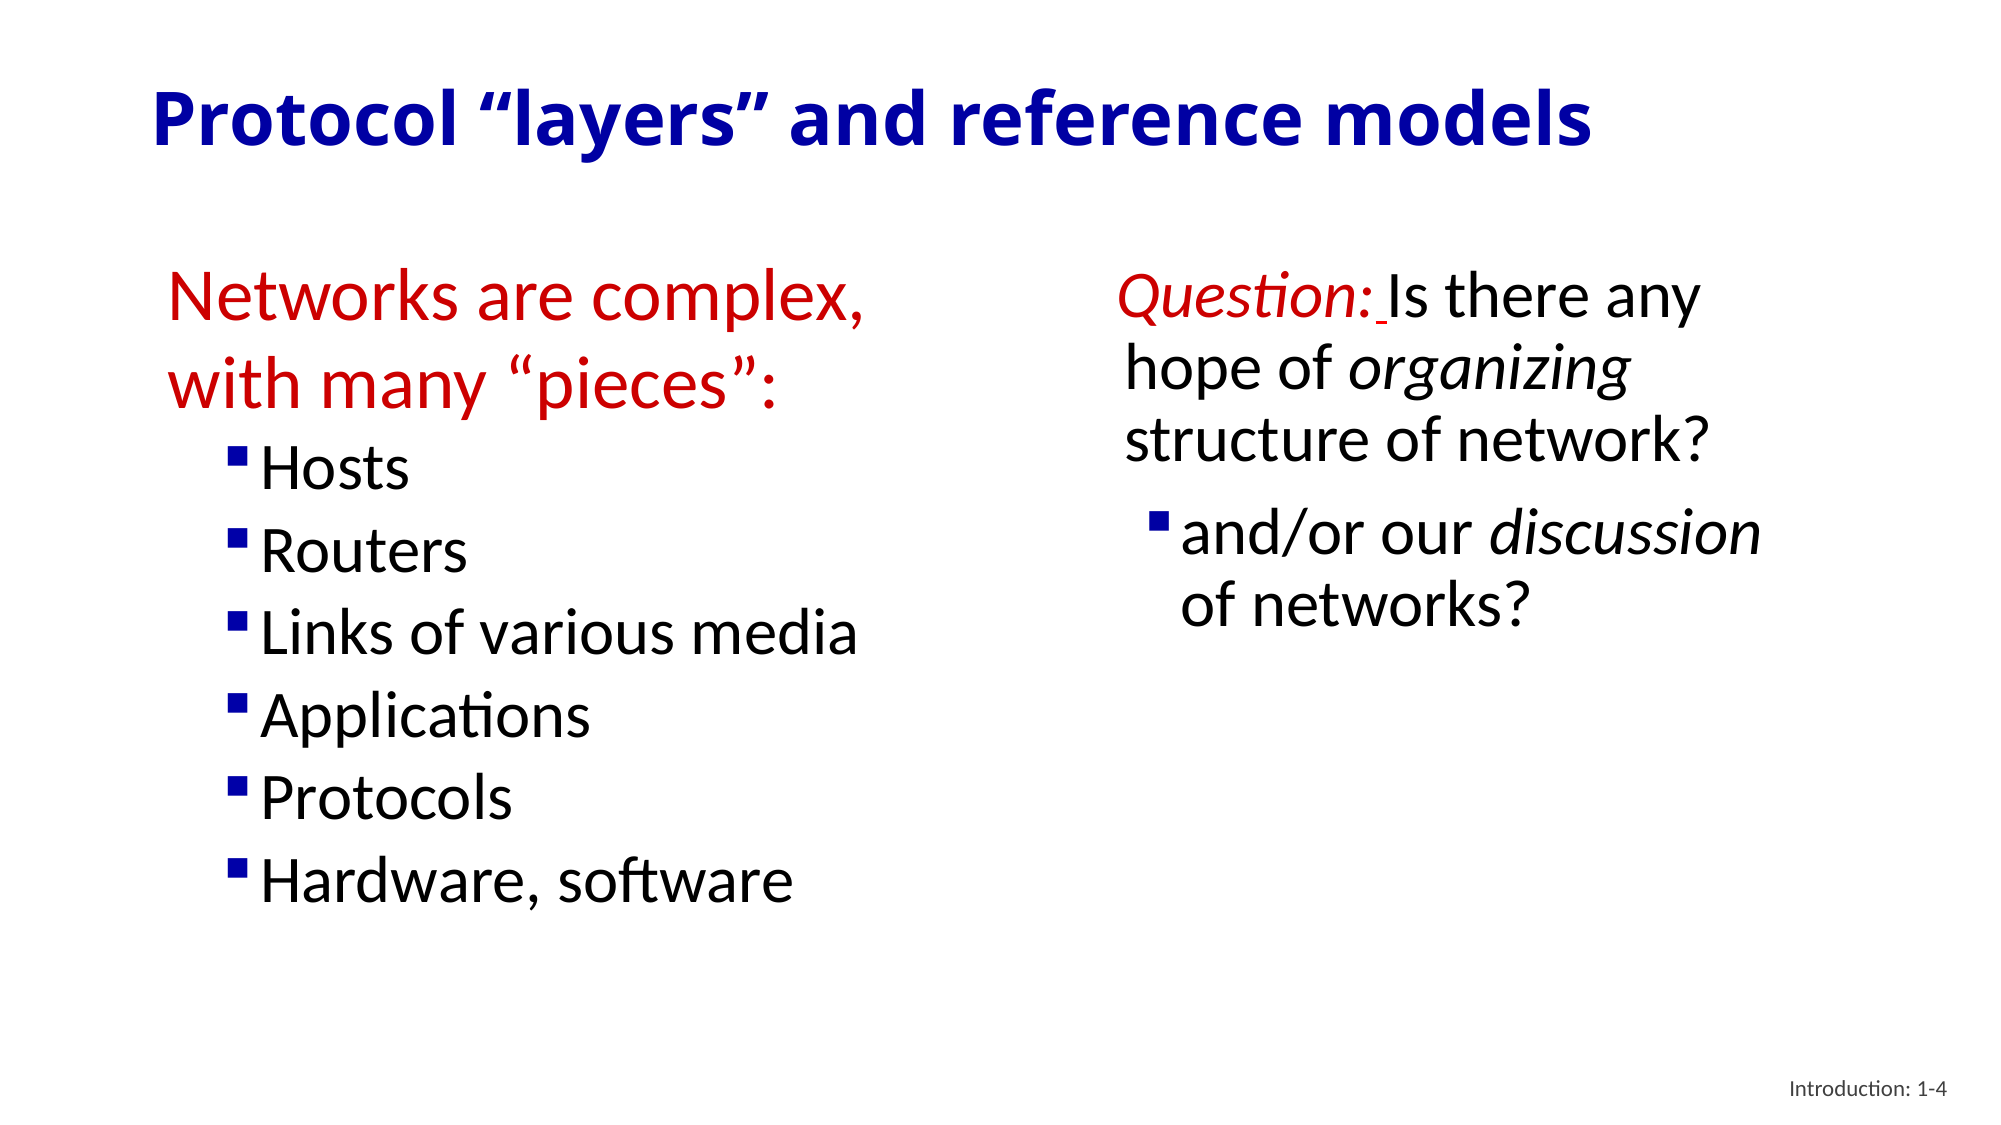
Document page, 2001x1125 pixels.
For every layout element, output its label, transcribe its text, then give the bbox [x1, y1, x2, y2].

slide_number Introduction: 1-4 [1512, 1056, 1963, 1117]
text_box Networks are complex, with many “pieces”: Hosts Routers Links of various media Applications Protocols Hardware, software [131, 258, 1053, 1087]
text_box Question: Is there any hope of organizing structure of network? and/or our discussion of networks? [1080, 252, 1824, 965]
title Protocol “layers” and reference models [135, 47, 1861, 195]
